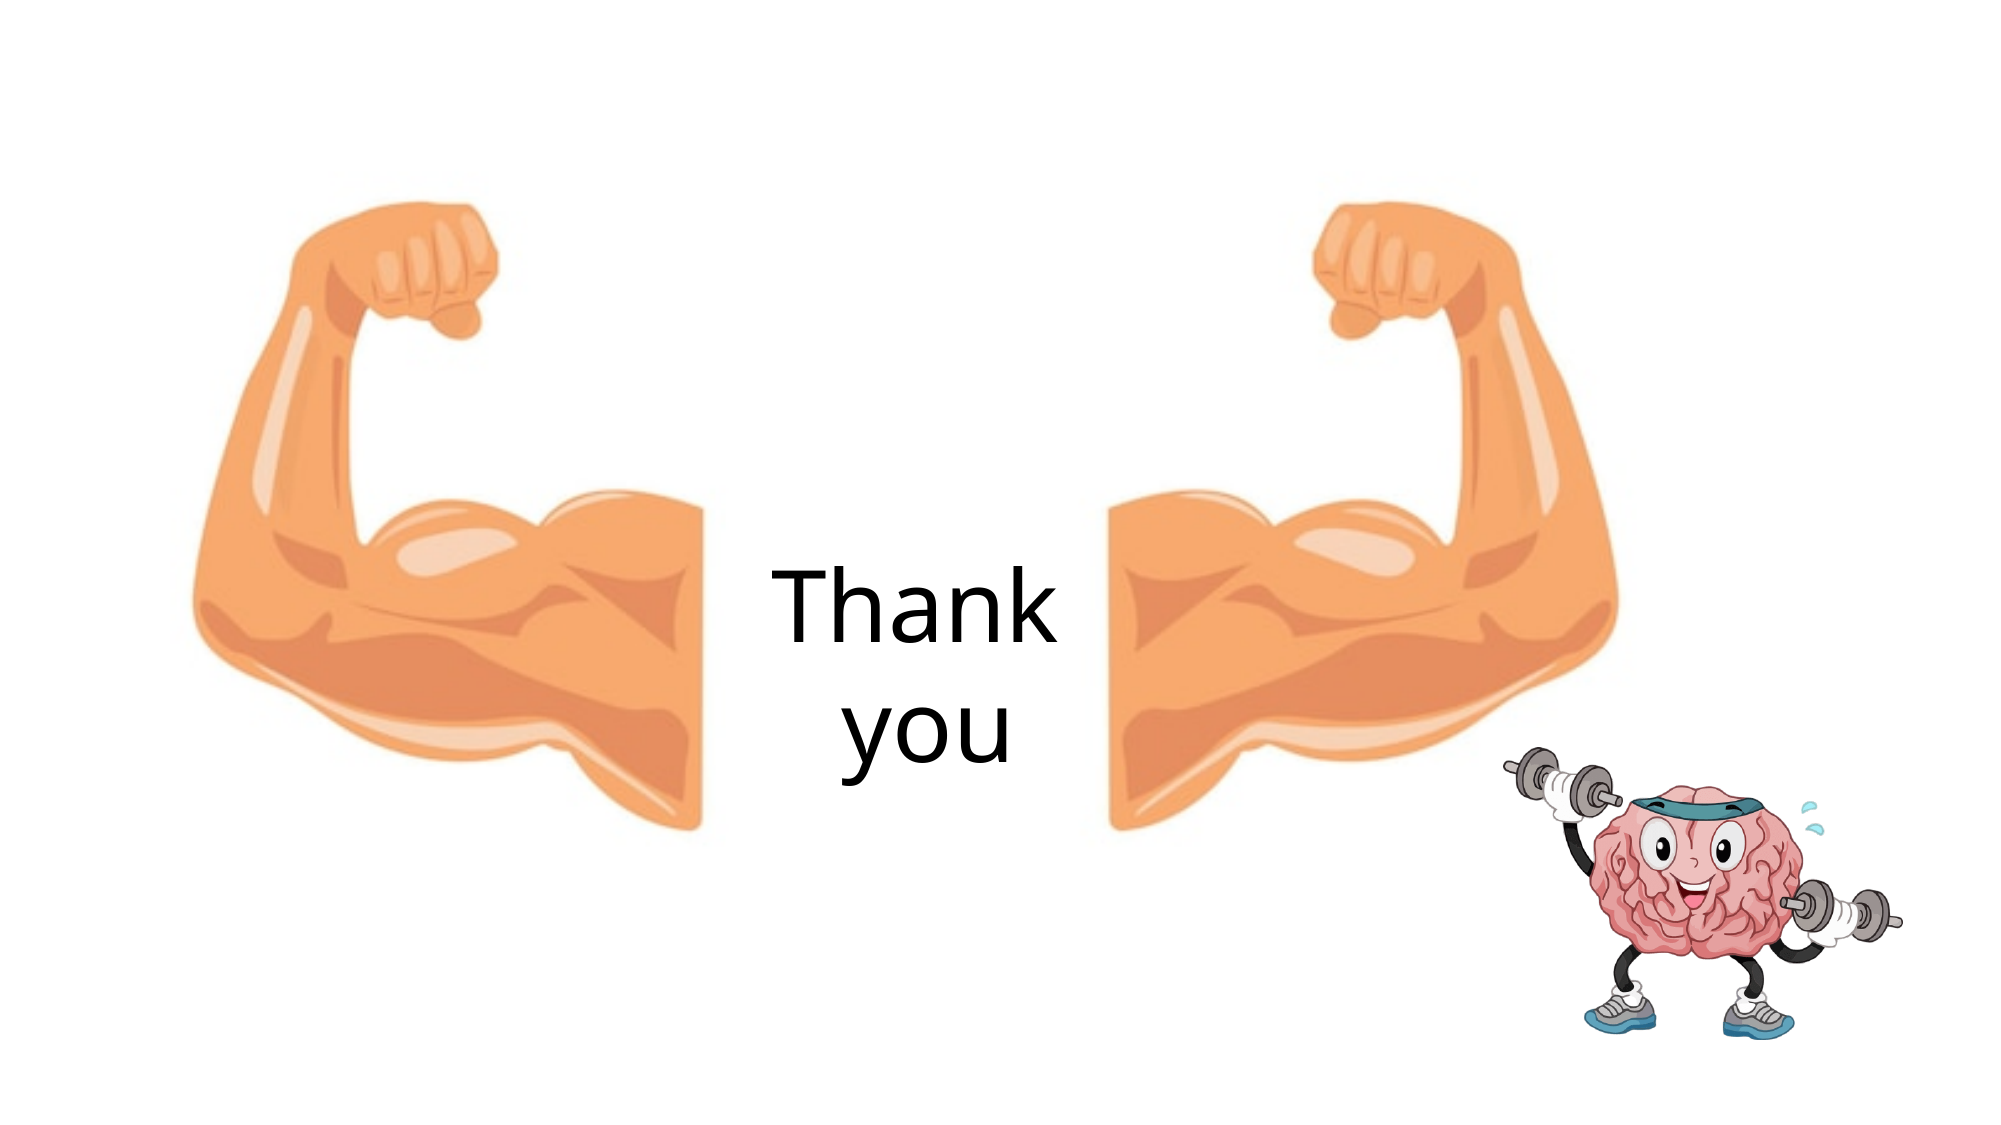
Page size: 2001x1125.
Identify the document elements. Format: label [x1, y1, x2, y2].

picture [132, 26, 1903, 1059]
